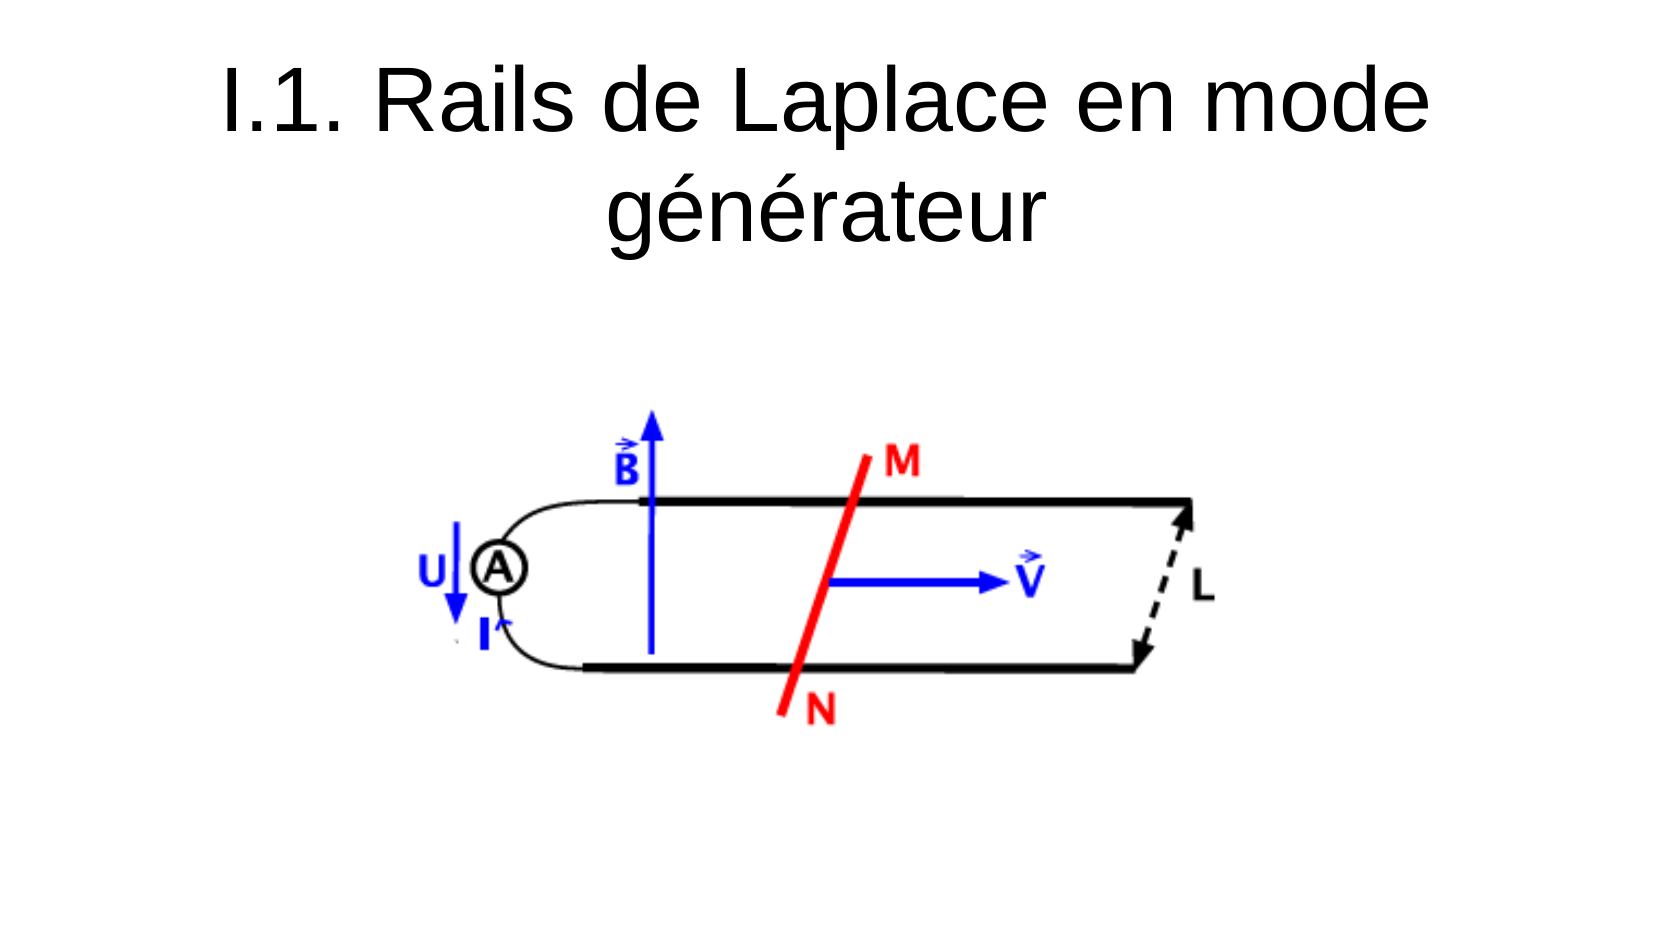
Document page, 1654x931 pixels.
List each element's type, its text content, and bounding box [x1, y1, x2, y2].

text_box I.1. Rails de Laplace en mode générateur [82, 72, 1571, 228]
picture [350, 375, 1251, 754]
